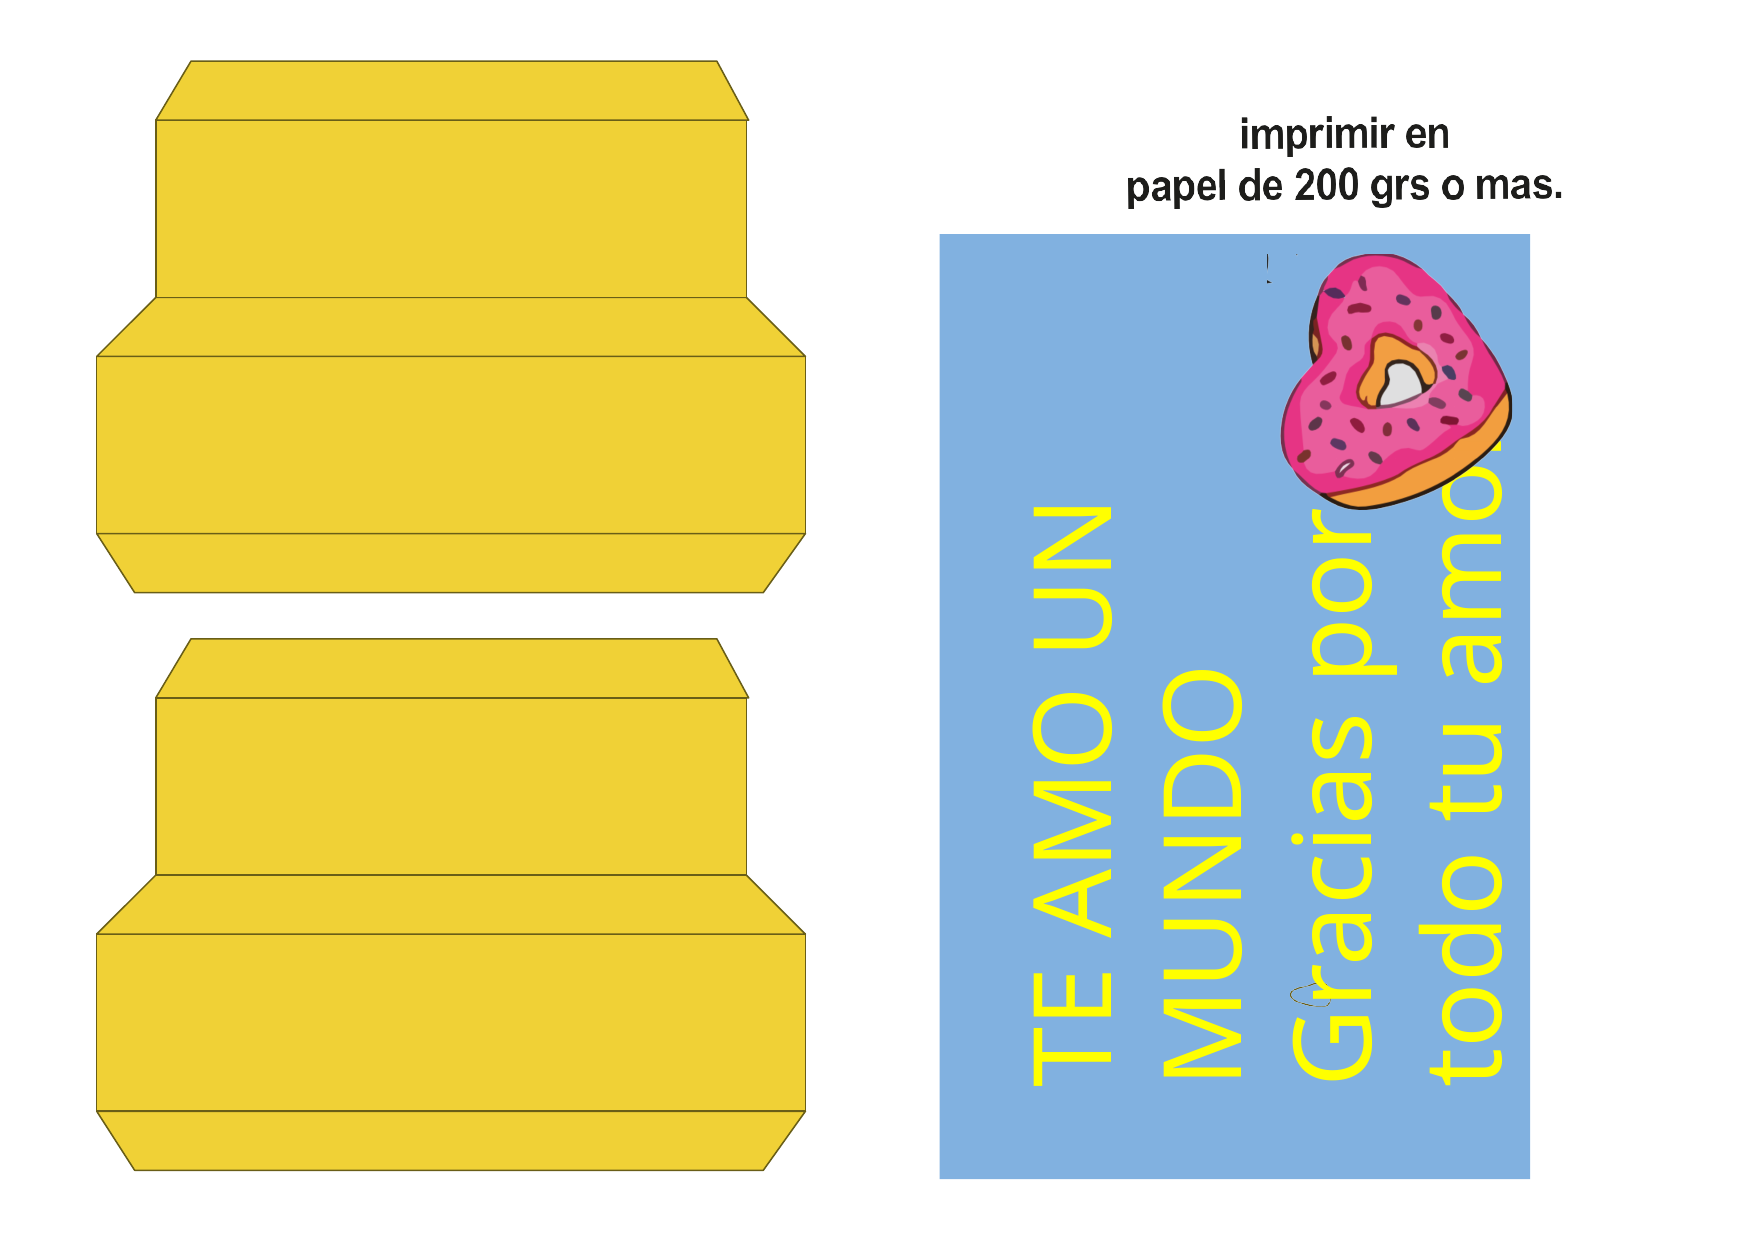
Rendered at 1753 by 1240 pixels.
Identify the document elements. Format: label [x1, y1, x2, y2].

picture [1232, 288, 1547, 535]
text_box [1295, 167, 1358, 200]
text_box [96, 60, 806, 593]
picture [1128, 176, 1171, 210]
text_box [1241, 116, 1396, 157]
text_box [1173, 168, 1226, 209]
picture [1442, 175, 1464, 200]
text_box [1239, 168, 1283, 201]
text_box [1406, 124, 1449, 149]
text_box [939, 233, 1531, 1180]
text_box [1371, 175, 1429, 209]
text_box [1477, 174, 1562, 200]
text_box [96, 638, 806, 1171]
